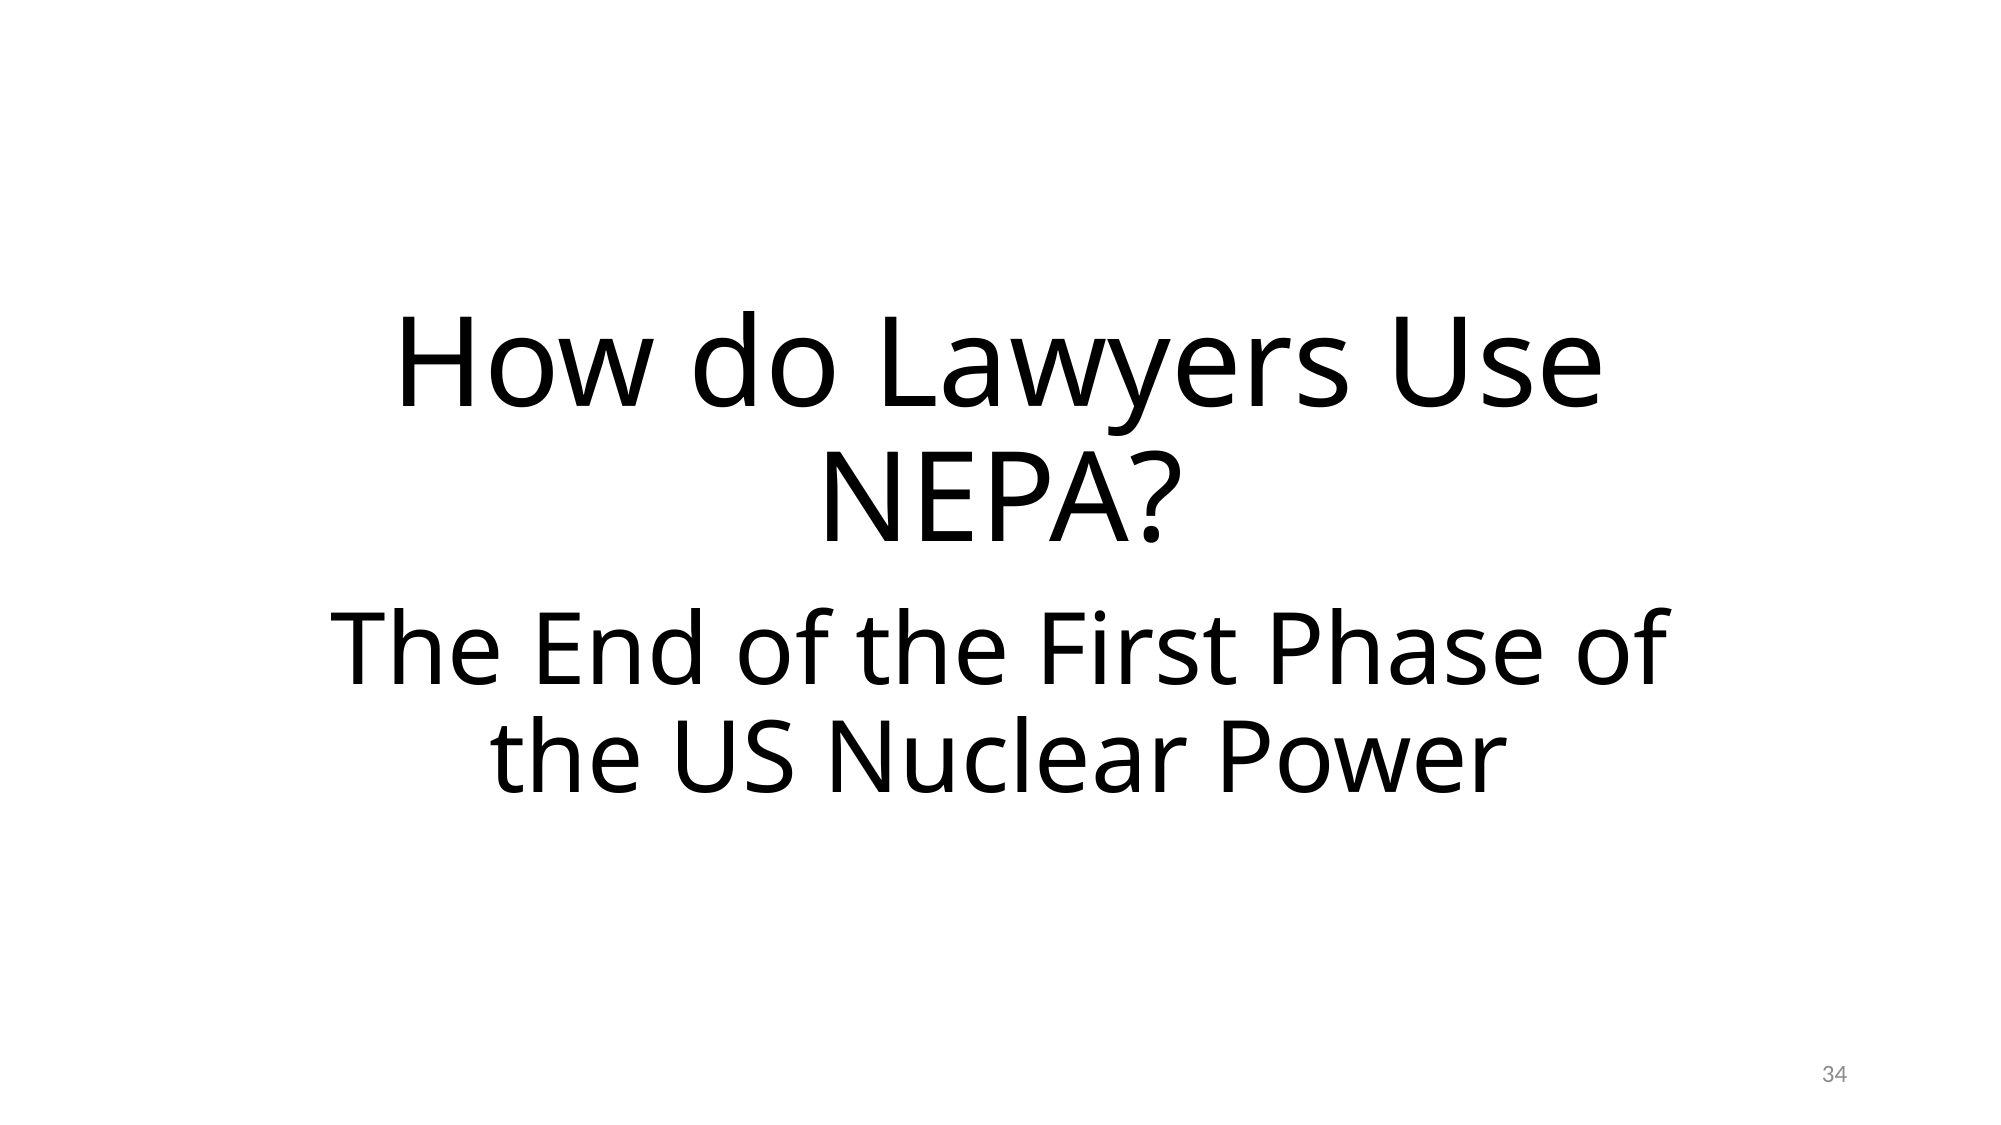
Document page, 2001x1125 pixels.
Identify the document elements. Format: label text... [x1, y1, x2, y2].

subtitle The End of the First Phase of the US Nuclear Power [249, 590, 1750, 863]
title How do Lawyers Use NEPA? [249, 184, 1750, 576]
slide_number 34 [1412, 1042, 1863, 1103]
